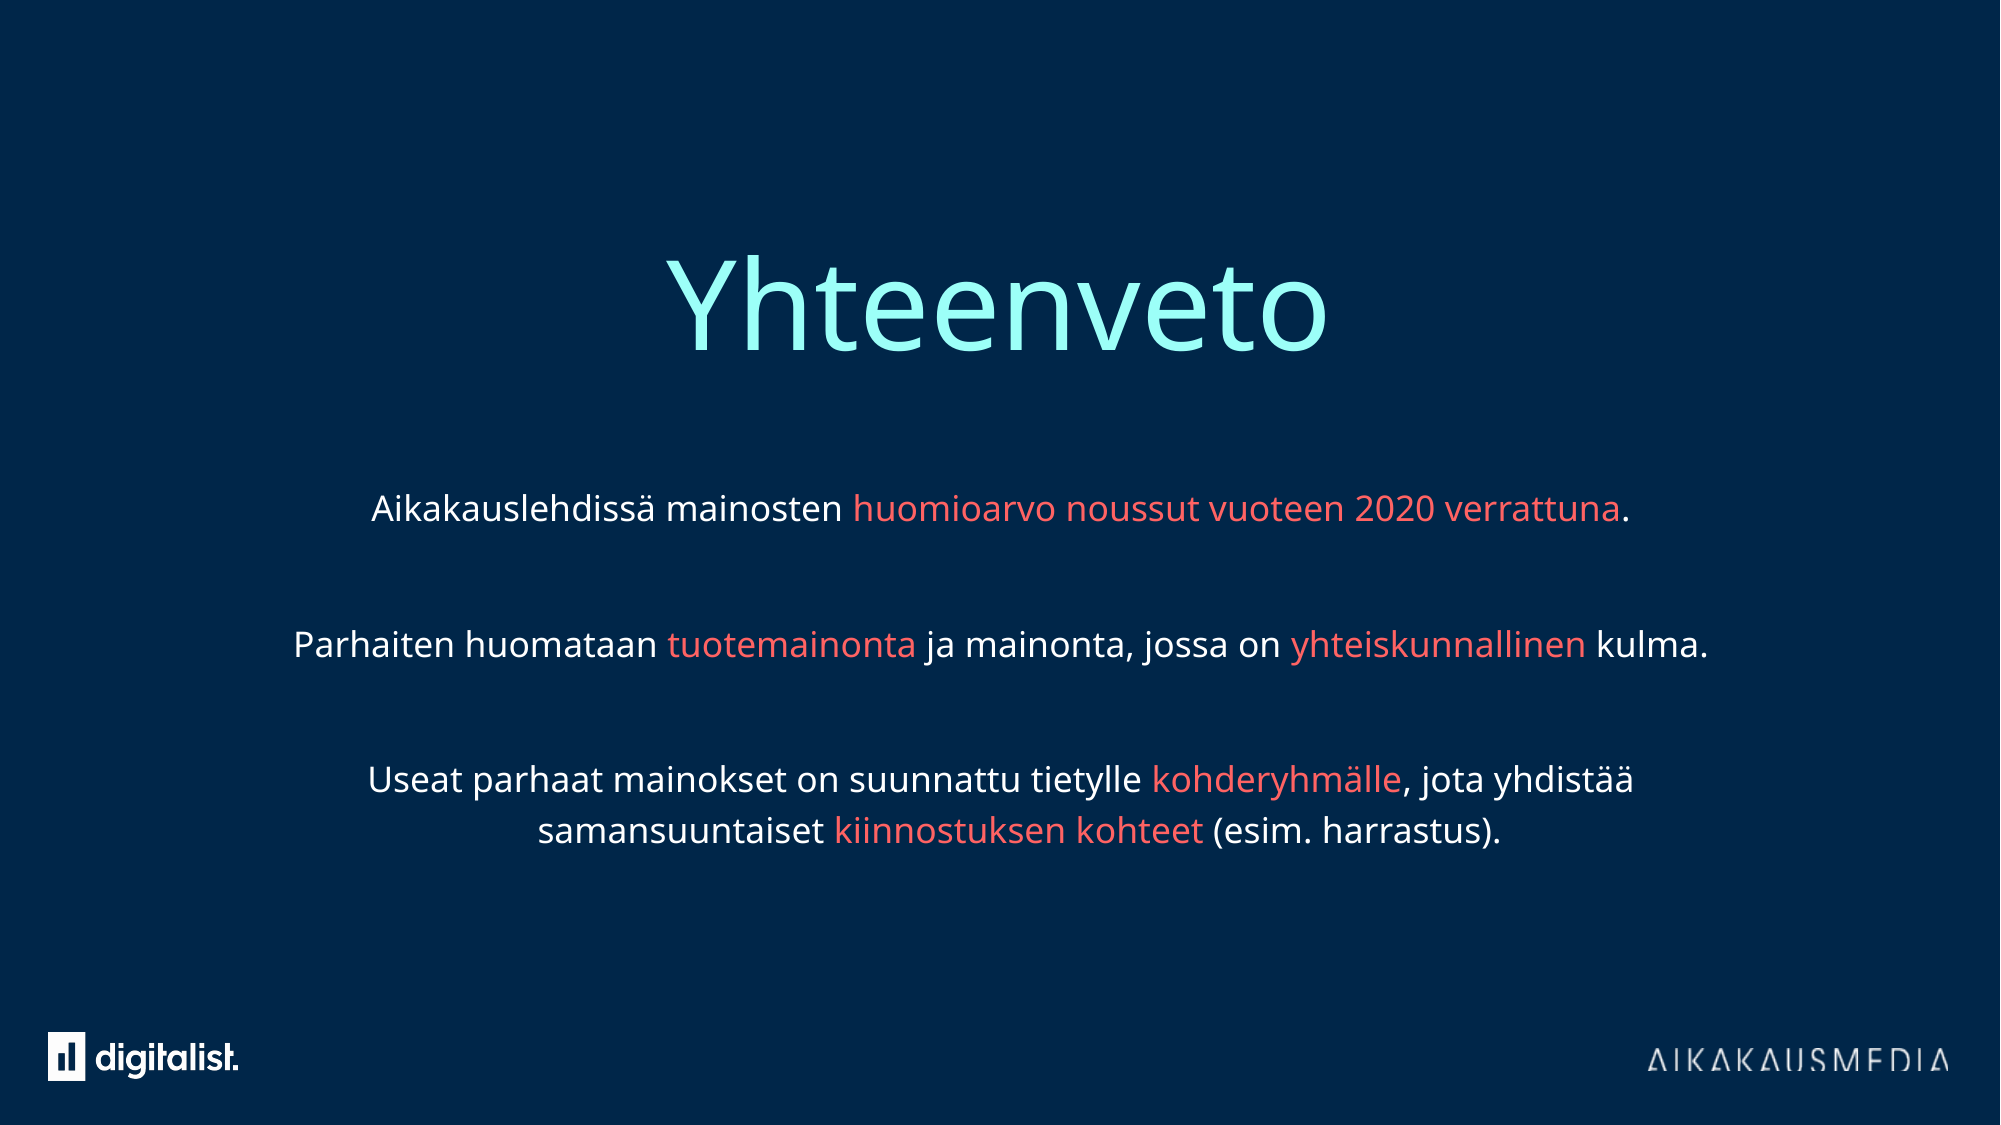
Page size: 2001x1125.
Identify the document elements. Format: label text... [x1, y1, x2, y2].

list Aikakauslehdissä mainosten huomioarvo noussut vuoteen 2020 verrattuna. Parhaiten huomataan tuotemainonta ja mainonta, jossa on yhteiskunnallinen kulma. Useat parhaat mainokset on suunnattu tietylle kohderyhmälle, jota yhdistää samansuuntaiset kiinnostuksen kohteet (esim. harrastus). [277, 407, 1725, 922]
title Yhteenveto [137, 203, 1863, 416]
picture [48, 1032, 238, 1081]
